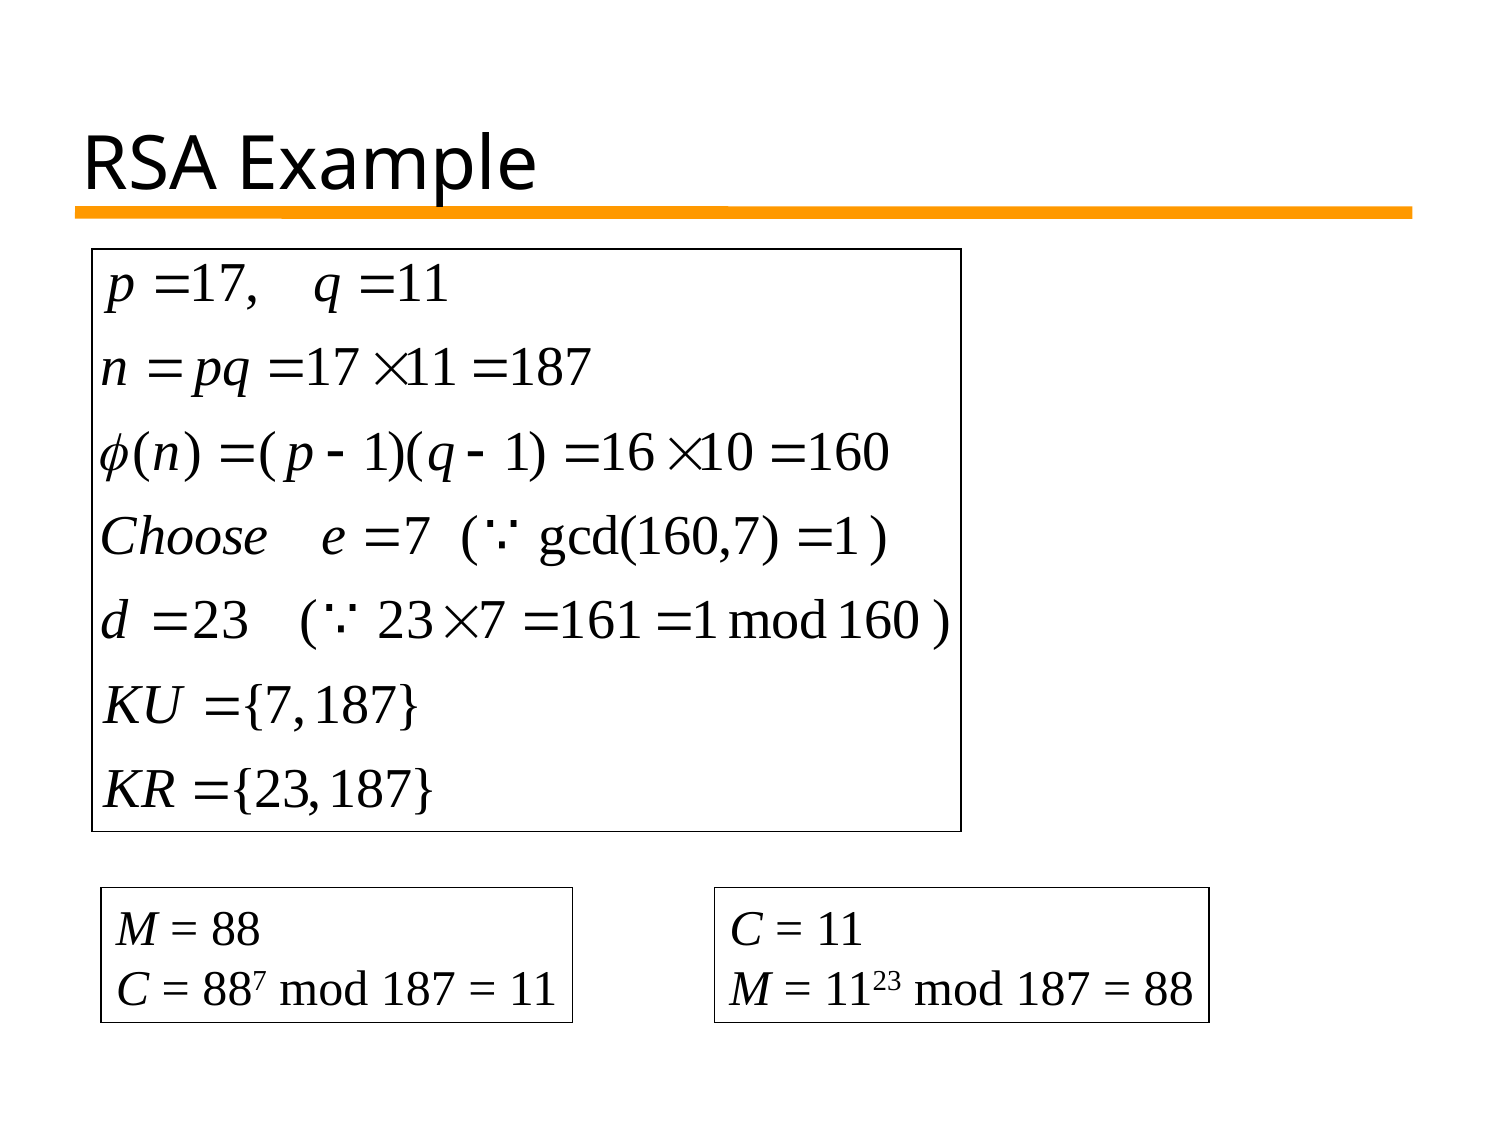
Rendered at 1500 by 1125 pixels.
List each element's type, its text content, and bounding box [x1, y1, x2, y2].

text_box C = 11 M = 1123 mod 187 = 88 [714, 887, 1209, 1023]
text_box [92, 249, 961, 832]
title RSA Example [66, 24, 1413, 213]
text_box M = 88 C = 887 mod 187 = 11 [101, 887, 573, 1023]
